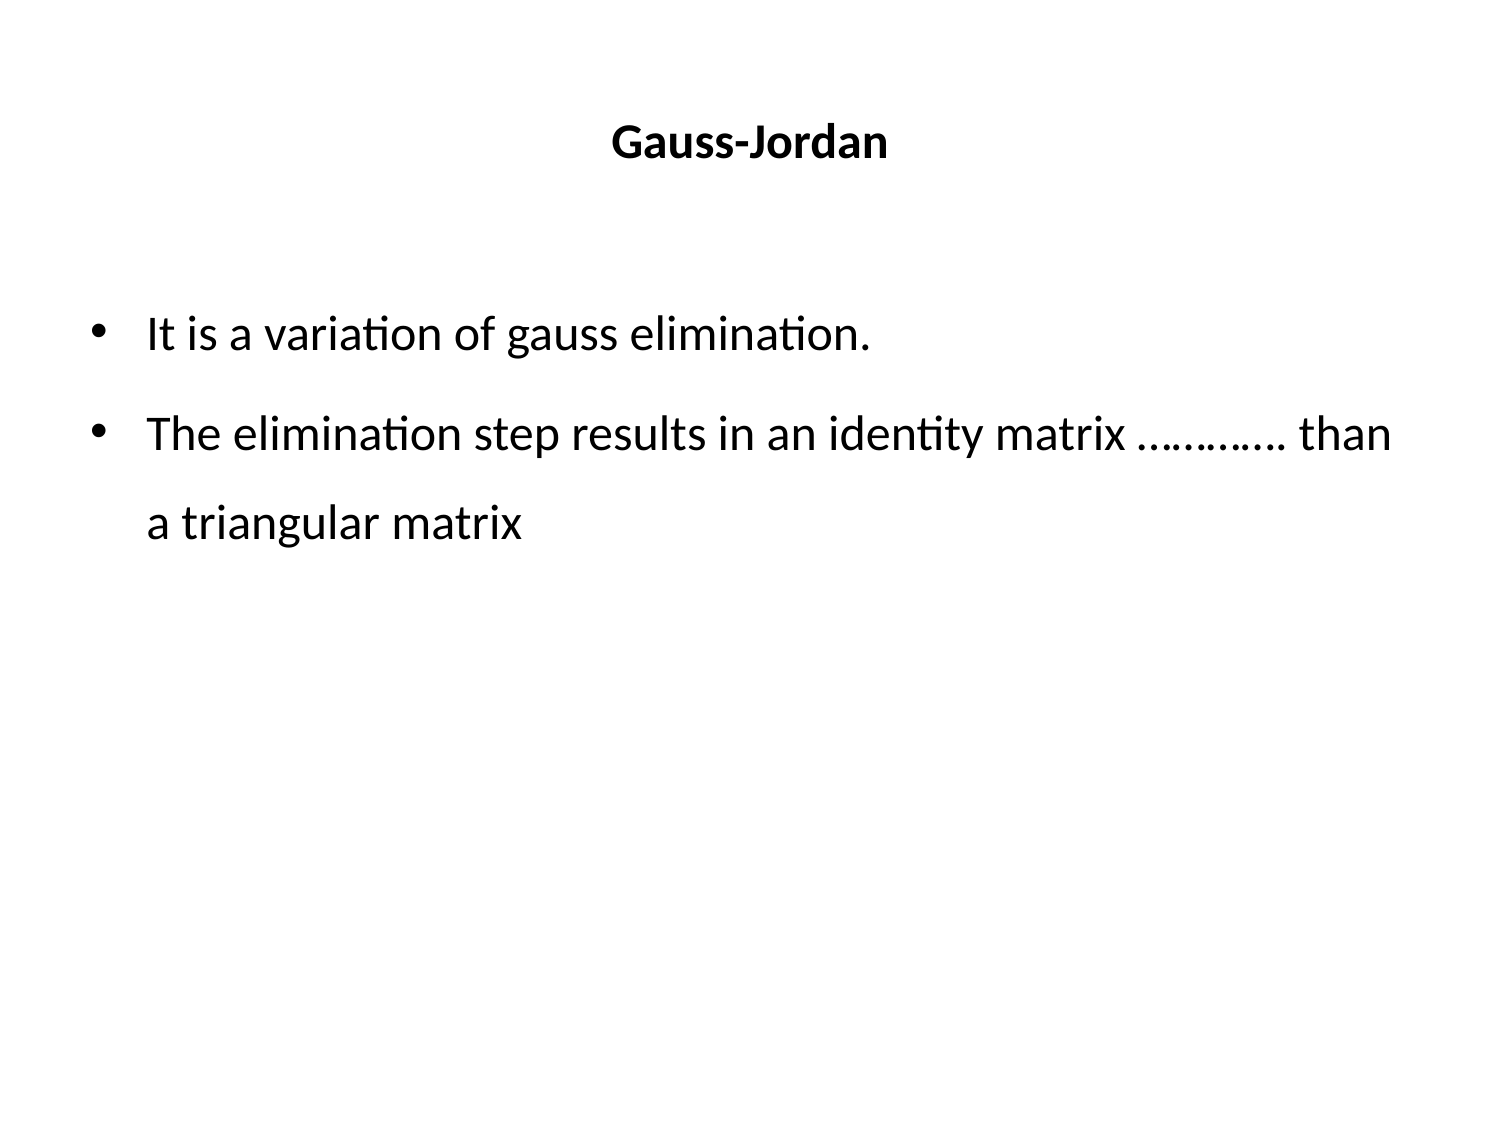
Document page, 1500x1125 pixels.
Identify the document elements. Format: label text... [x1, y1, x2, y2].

list It is a variation of gauss elimination. The elimination step results in an identity matrix …………. than a triangular matrix [75, 262, 1425, 1005]
title Gauss-Jordan [75, 45, 1425, 233]
